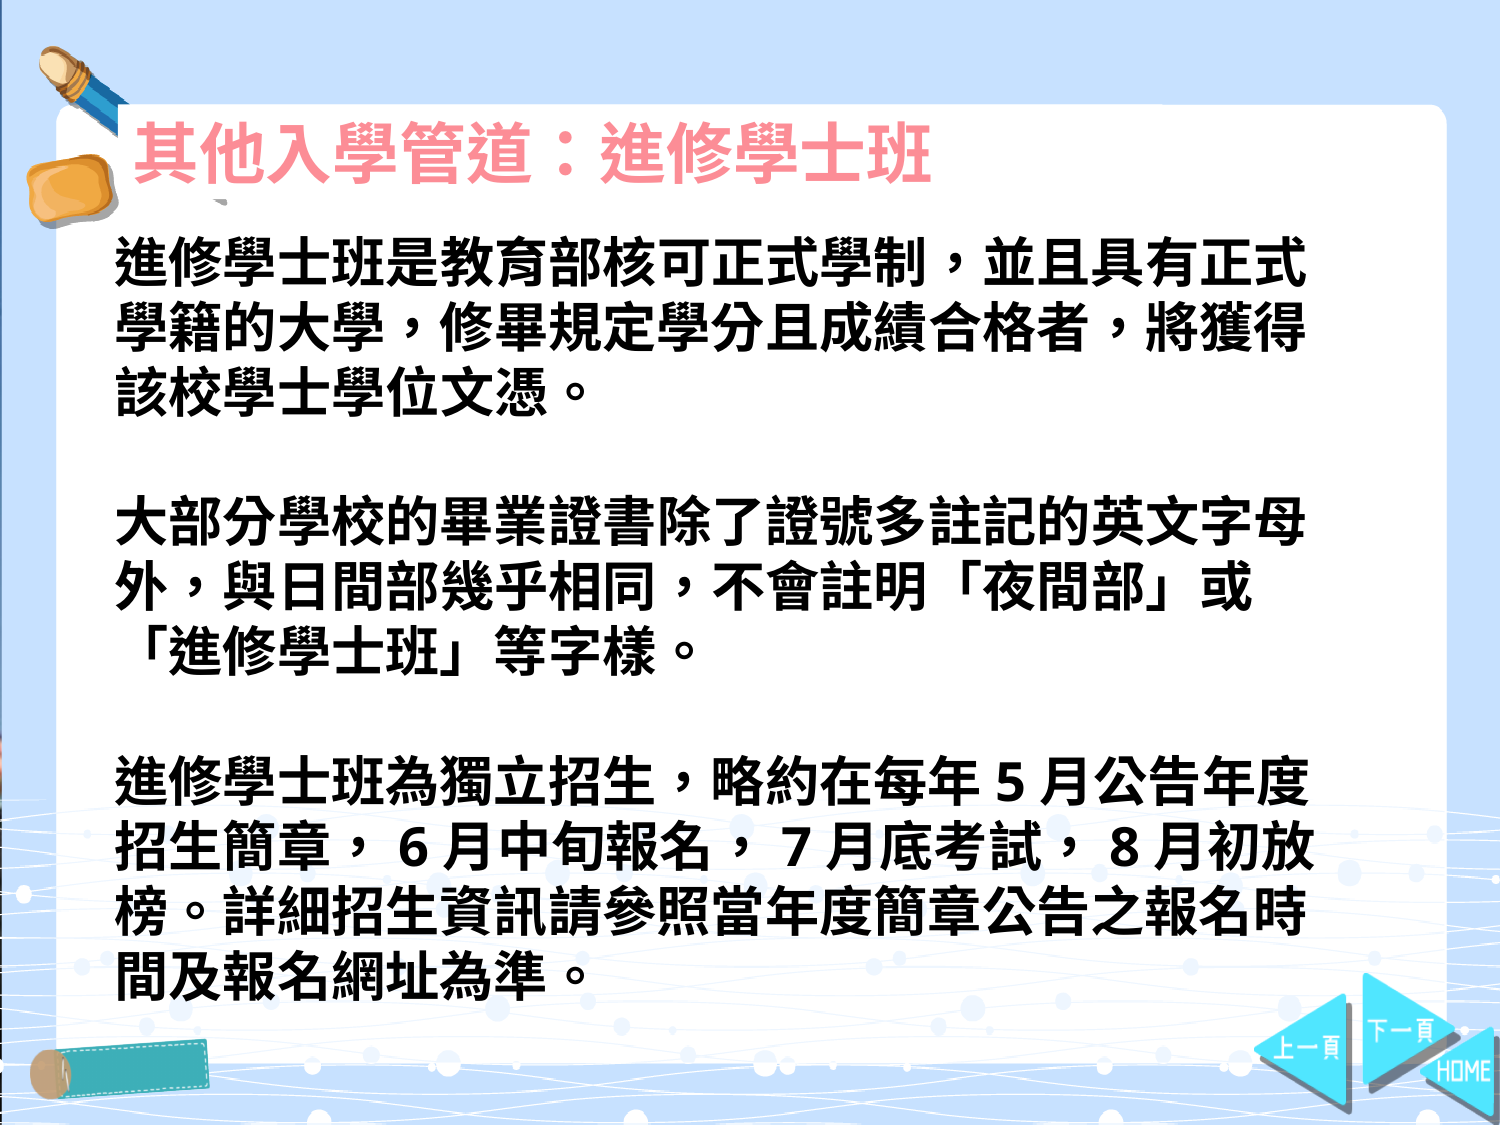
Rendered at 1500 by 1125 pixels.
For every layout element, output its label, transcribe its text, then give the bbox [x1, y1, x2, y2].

text_box 進修學士班是教育部核可正式學制，並且具有正式學籍的大學，修畢規定學分且成績合格者，將獲得該校學士學位文憑。 大部分學校的畢業證書除了證號多註記的英文字母外，與日間部幾乎相同，不會註明「夜間部」或「進修學士班」等字樣。 進修學士班為獨立招生，略約在每年5月公告年度招生簡章，6月中旬報名，7月底考試，8月初放榜。詳細招生資訊請參照當年度簡章公告之報名時間及報名網址為準。 [99, 220, 1368, 1015]
picture [0, 0, 1500, 1125]
text_box 其他入學管道：進修學士班 [116, 102, 1164, 201]
